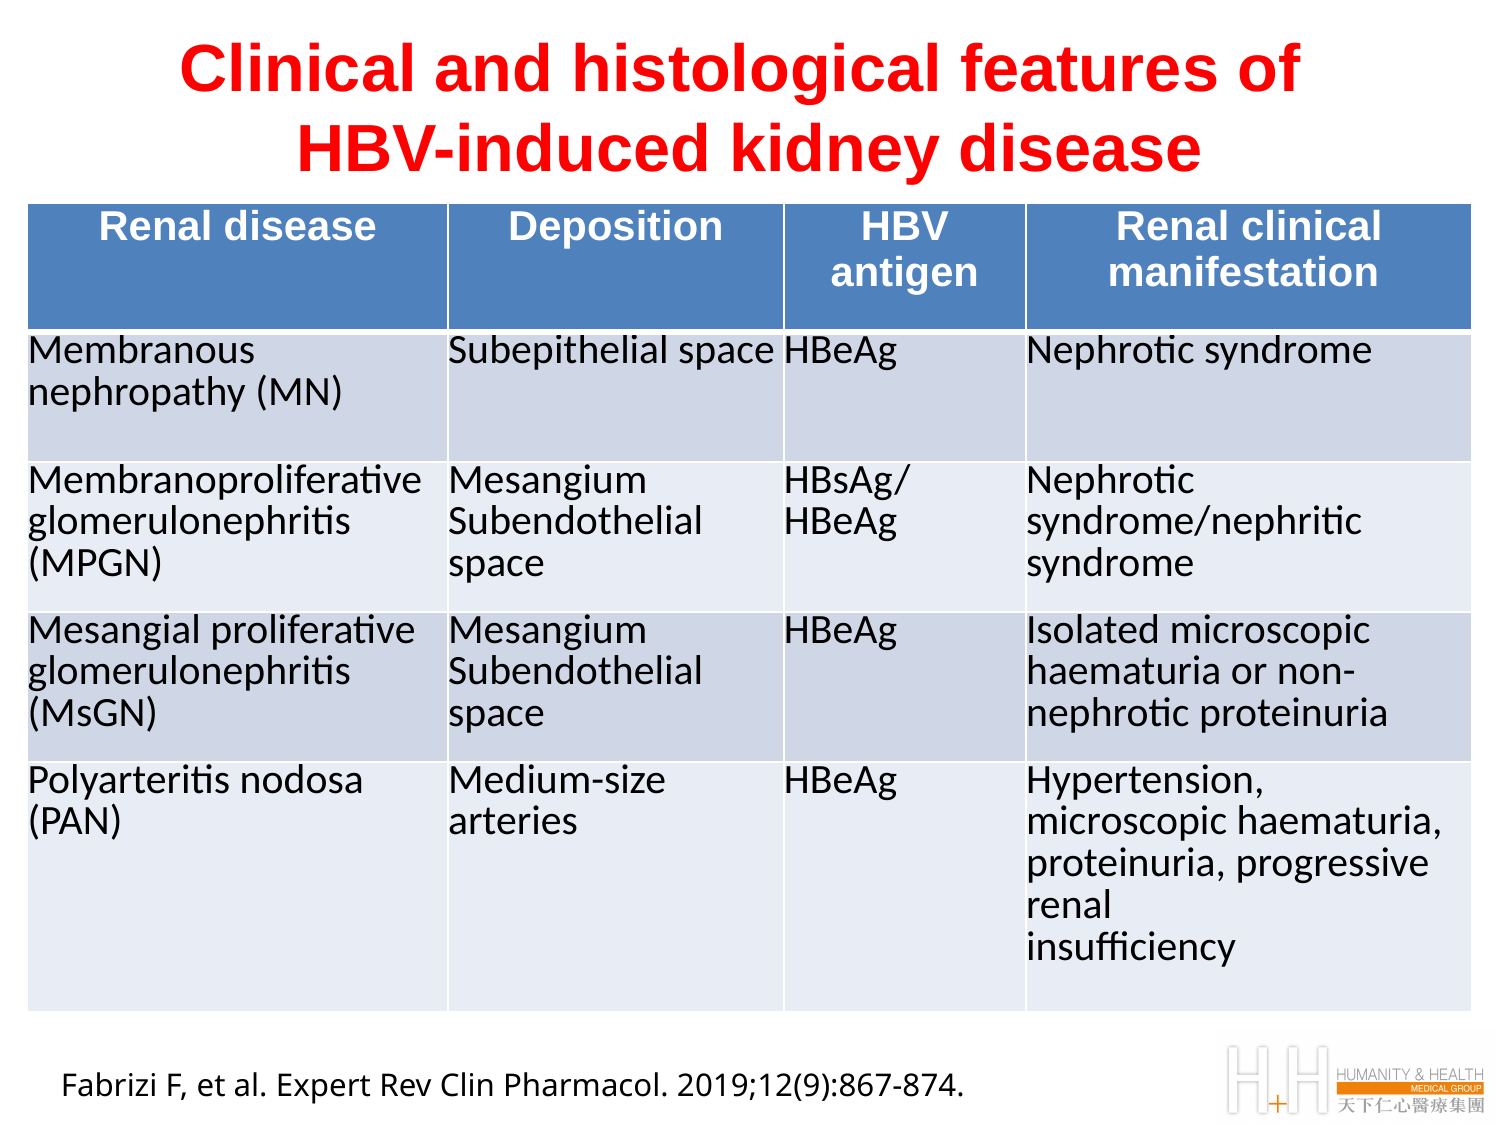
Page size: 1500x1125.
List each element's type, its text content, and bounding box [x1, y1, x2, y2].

table_cell Mesangial proliferative glomerulonephritis (MsGN) [28, 613, 447, 761]
table_cell Polyarteritis nodosa (PAN) [28, 763, 447, 1011]
table_cell HBeAg [785, 763, 1025, 1011]
table_cell Membranous nephropathy (MN) [28, 335, 447, 461]
table_cell HBsAg/ HBeAg [785, 463, 1025, 611]
table_cell Membranoproliferative glomerulonephritis (MPGN) [28, 463, 447, 611]
text_box Clinical and histological features of HBV-induced kidney disease [103, 17, 1397, 193]
table_cell Isolated microscopic haematuria or non-nephrotic proteinuria [1027, 613, 1471, 761]
table_cell Mesangium Subendothelial space [449, 613, 783, 761]
table_cell Subepithelial space [449, 335, 783, 461]
table_cell HBeAg [785, 335, 1025, 461]
table_header Deposition [449, 204, 783, 329]
table_header Renal disease [28, 204, 447, 329]
table_cell Medium-size arteries [449, 763, 783, 1011]
picture [1213, 1028, 1498, 1125]
table_cell HBeAg [785, 613, 1025, 761]
table_header Renal clinical manifestation [1027, 204, 1471, 329]
table_header HBV antigen [785, 204, 1025, 329]
table_cell Mesangium Subendothelial space [449, 463, 783, 611]
table_cell Hypertension, microscopic haematuria, proteinuria, progressive renal insufficiency [1027, 763, 1471, 1011]
text_box Fabrizi F, et al. Expert Rev Clin Pharmacol. 2019;12(9):867-874. [53, 1057, 1061, 1111]
table_cell Nephrotic syndrome [1027, 335, 1471, 461]
table_cell Nephrotic syndrome/nephritic syndrome [1027, 463, 1471, 611]
